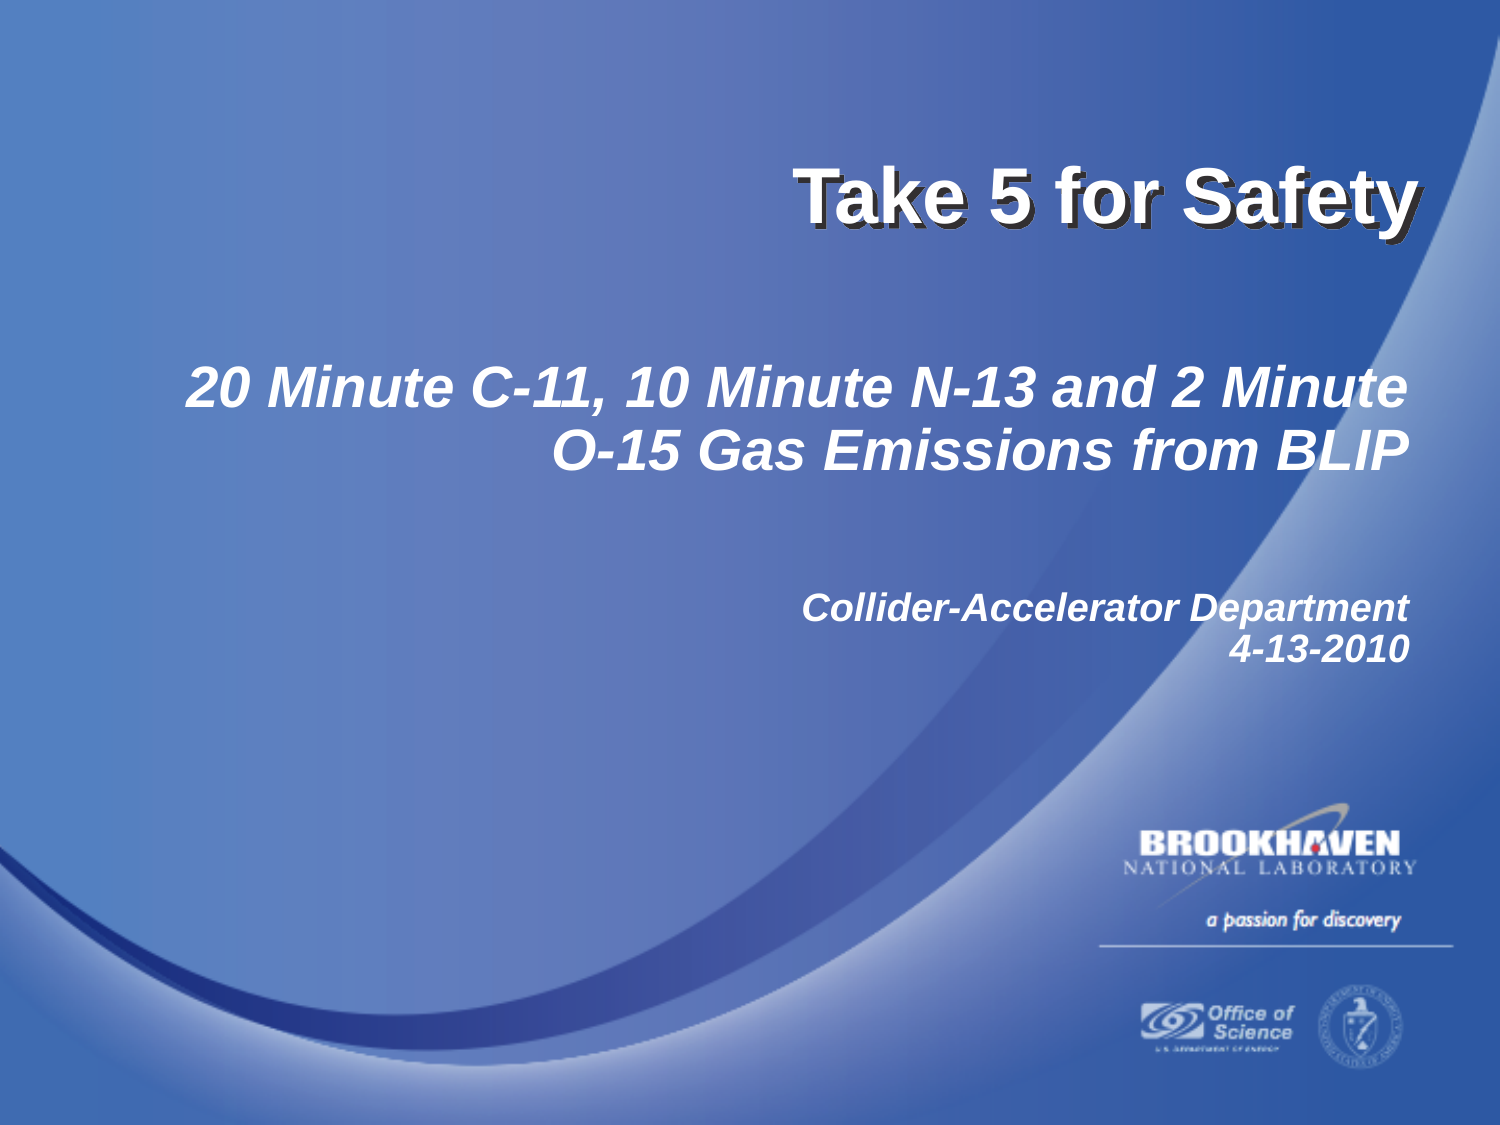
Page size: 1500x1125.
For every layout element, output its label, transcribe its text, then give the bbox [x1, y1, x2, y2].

picture [0, 0, 1500, 1125]
subtitle 20 Minute C-11, 10 Minute N-13 and 2 Minute O-15 Gas Emissions from BLIP Collider-Accelerator Department 4-13-2010 [99, 349, 1426, 933]
title Take 5 for Safety [97, 59, 1436, 248]
